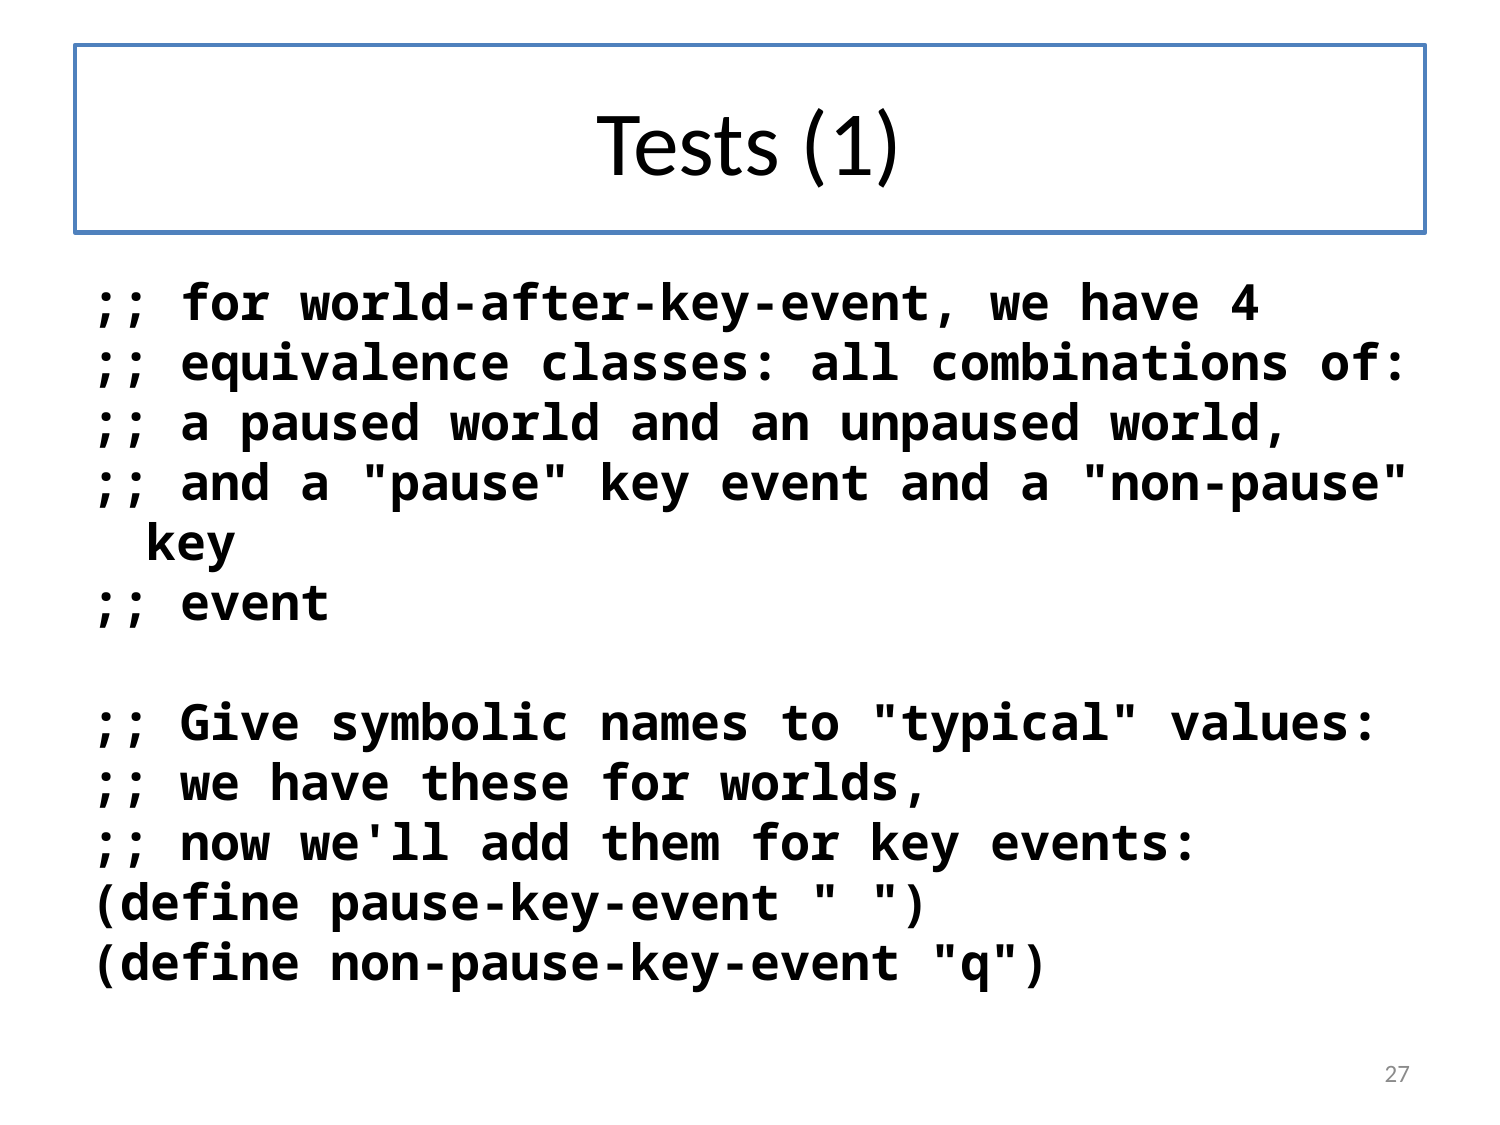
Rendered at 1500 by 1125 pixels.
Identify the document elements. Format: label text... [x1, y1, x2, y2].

title Tests (1) [73, 43, 1427, 235]
slide_number 27 [1074, 1042, 1425, 1103]
list ;; for world-after-key-event, we have 4 ;; equivalence classes: all combinations of: ;; a paused world and an unpaused world, ;; and a "pause" key event and a "non-pause" key ;; event ;; Give symbolic names to "typical" values: ;; we have these for worlds, ;; now we'll add them for key events: (define pause-key-event " ") (define non-pause-key-event "q") [75, 262, 1500, 1005]
